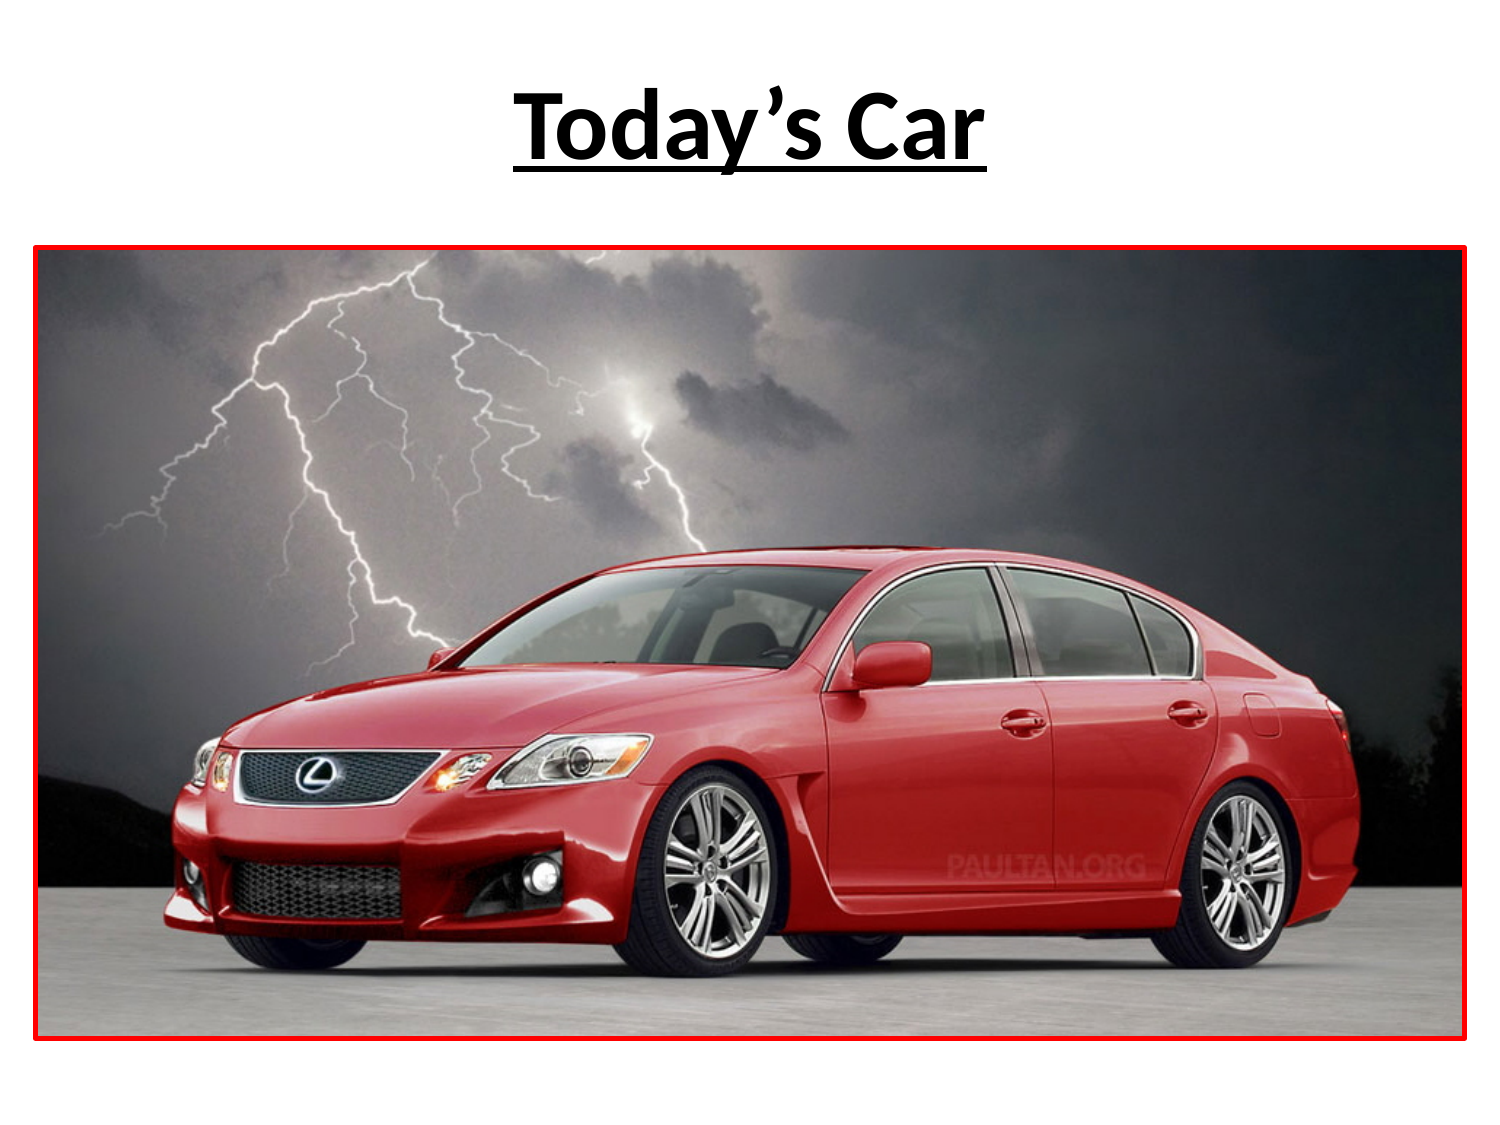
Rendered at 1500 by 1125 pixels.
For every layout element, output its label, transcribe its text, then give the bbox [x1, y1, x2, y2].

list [37, 249, 1463, 1037]
title Today’s Car [112, 50, 1388, 188]
